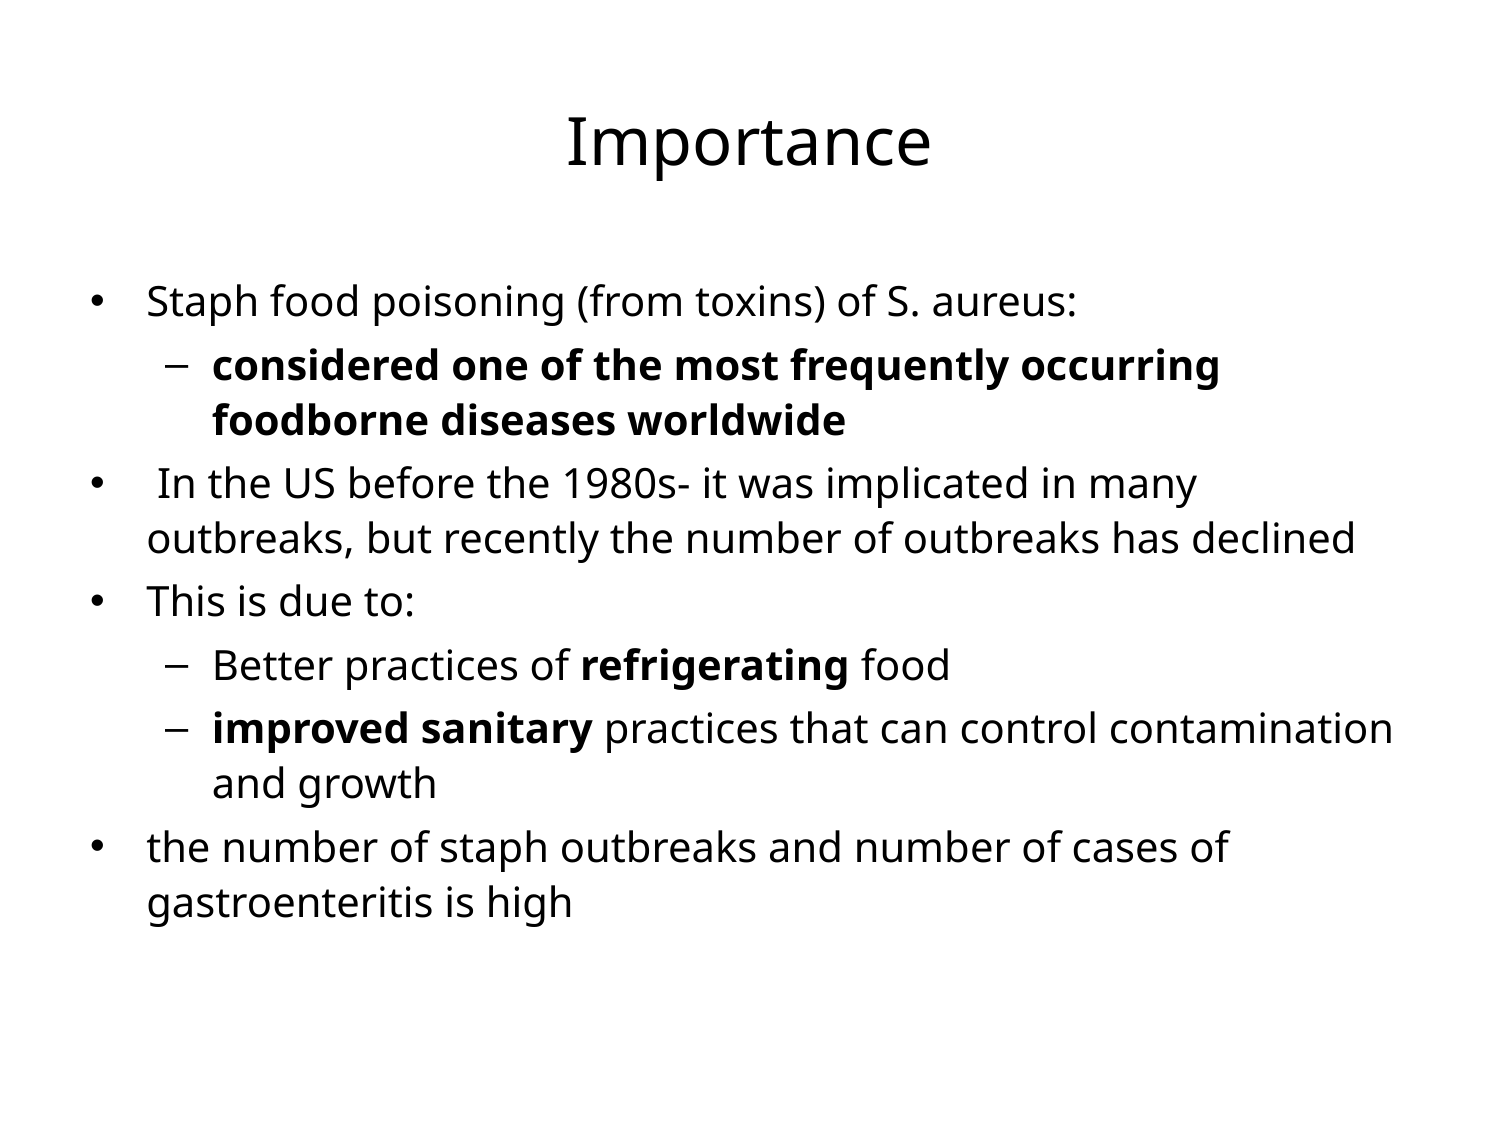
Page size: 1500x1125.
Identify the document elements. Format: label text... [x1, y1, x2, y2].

list Staph food poisoning (from toxins) of S. aureus: considered one of the most frequently occurring foodborne diseases worldwide In the US before the 1980s- it was implicated in many outbreaks, but recently the number of outbreaks has declined This is due to: Better practices of refrigerating food improved sanitary practices that can control contamination and growth the number of staph outbreaks and number of cases of gastroenteritis is high [75, 262, 1425, 1063]
title Importance [75, 45, 1425, 233]
